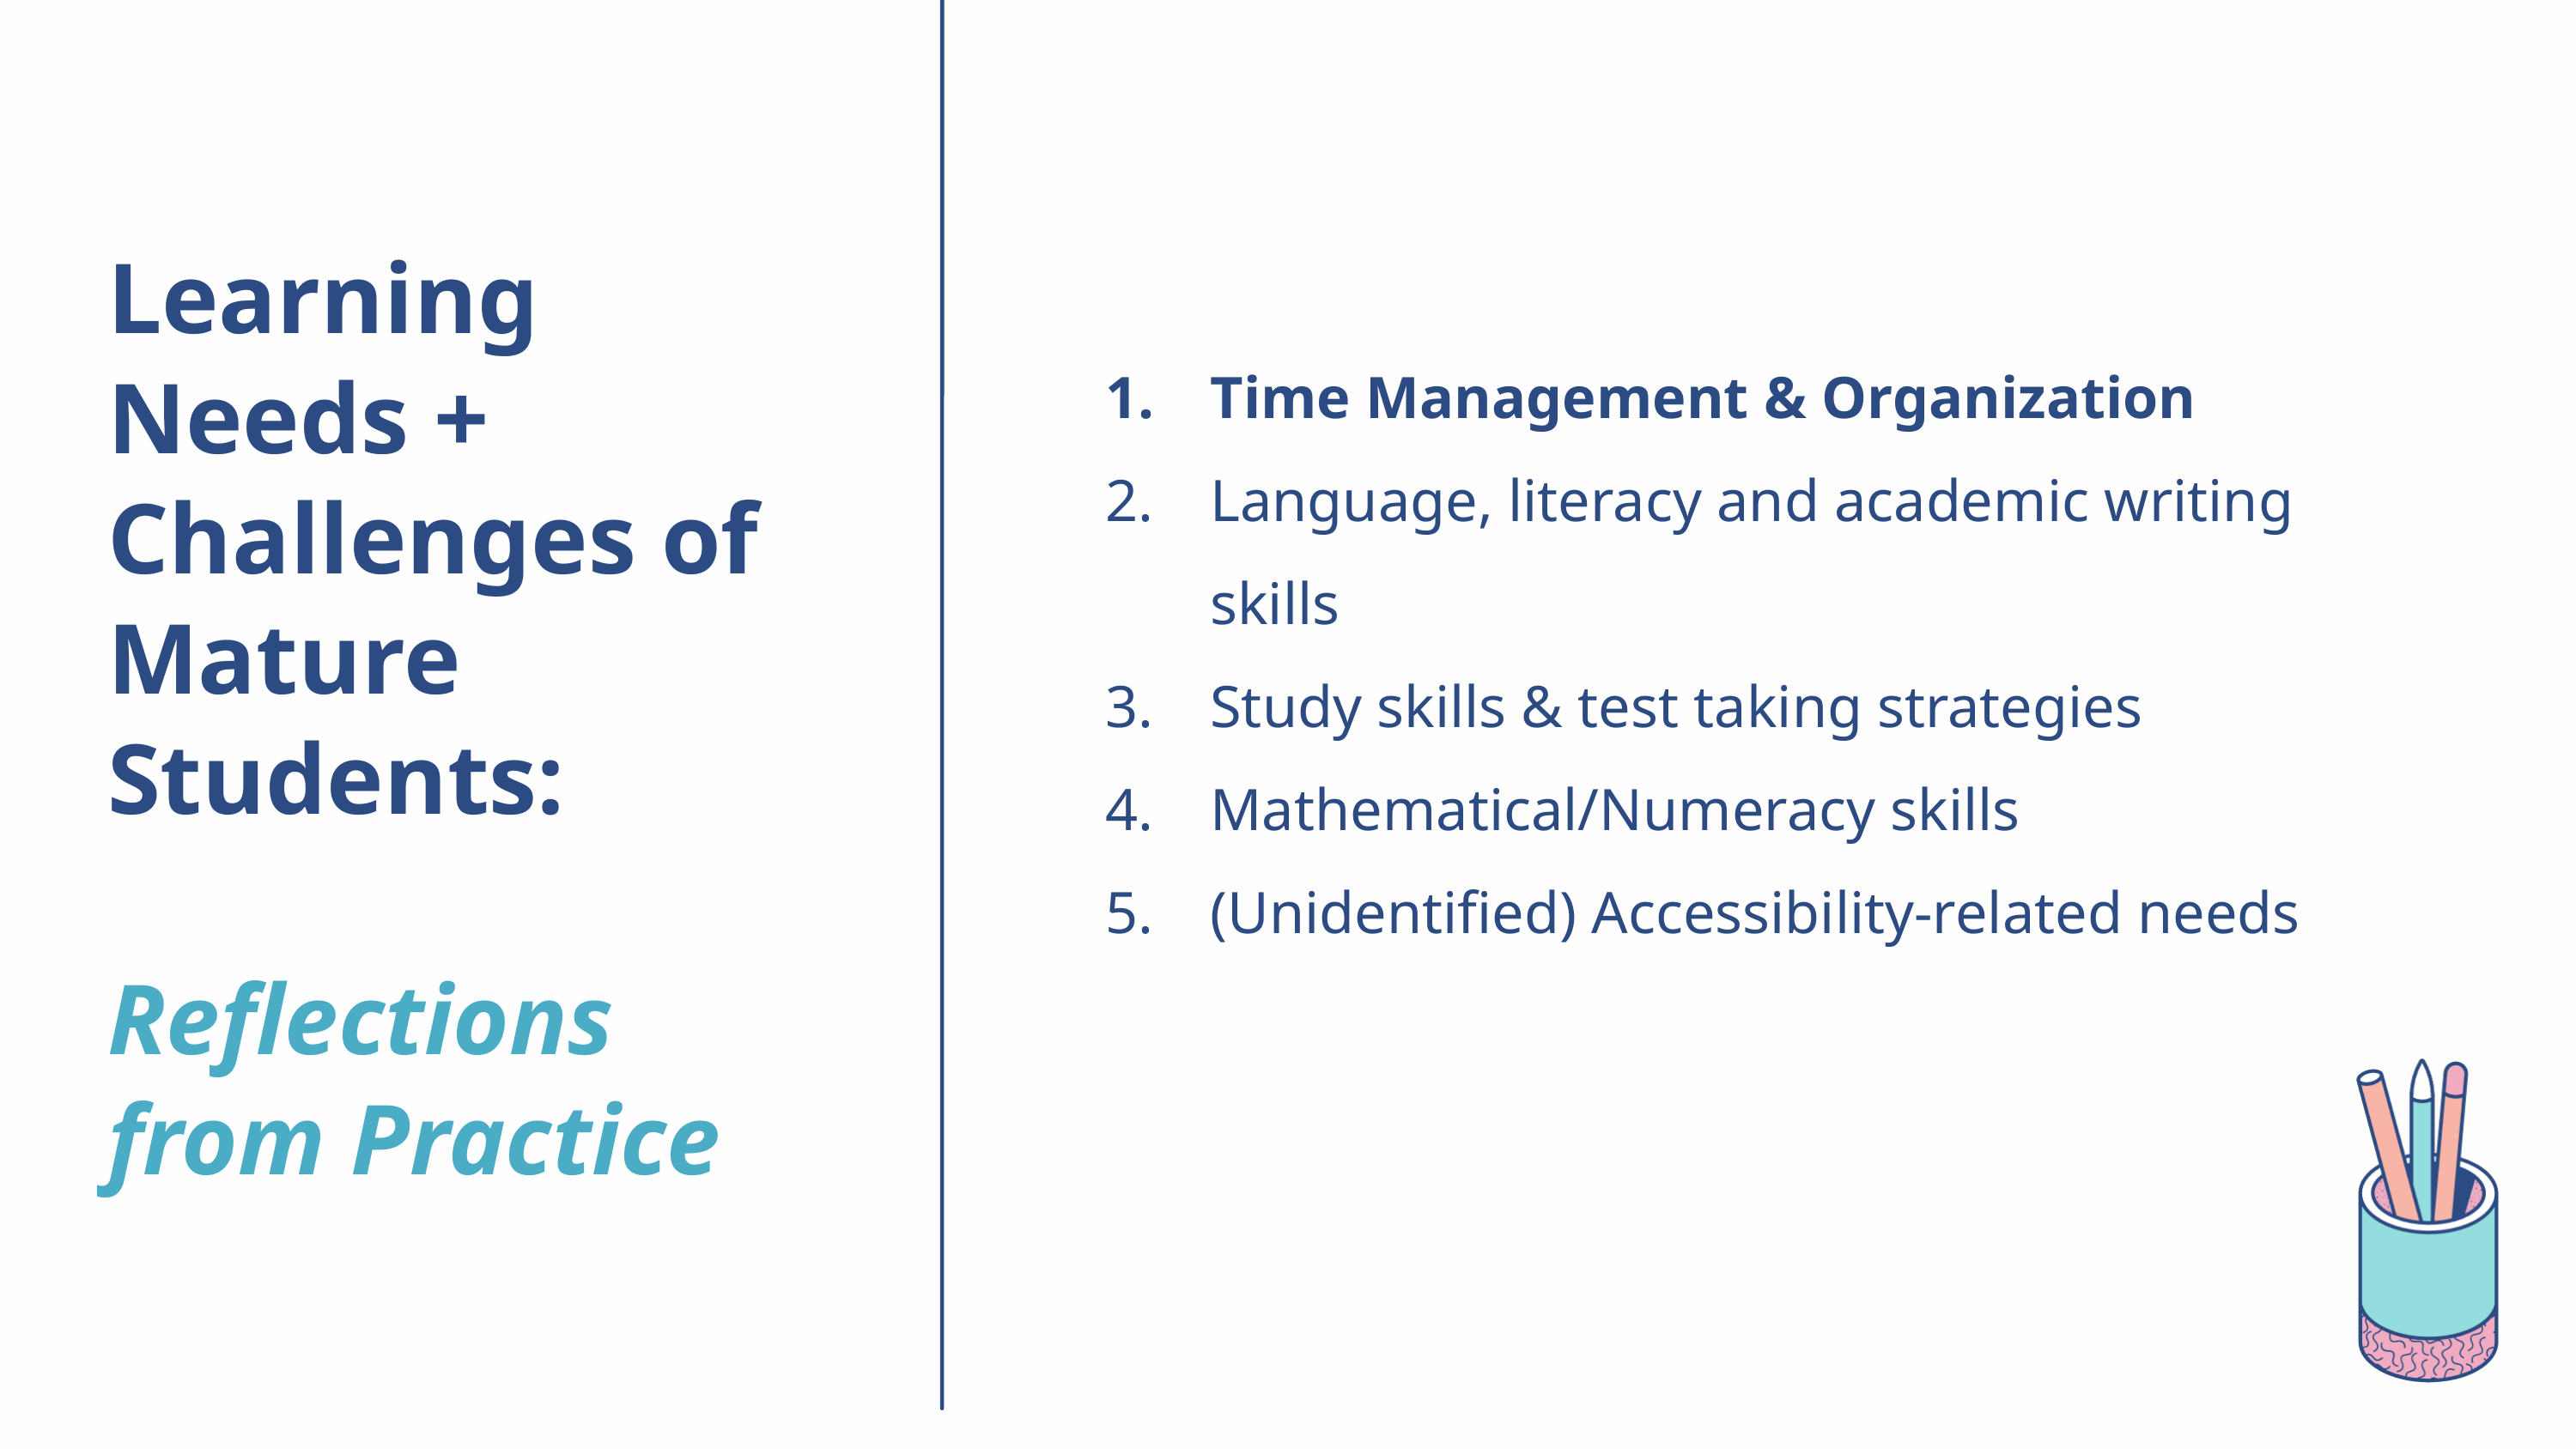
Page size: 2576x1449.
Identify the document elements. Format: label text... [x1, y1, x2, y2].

text_box Time Management & Organization Language, literacy and academic writing skills Study skills & test taking strategies Mathematical/Numeracy skills (Unidentified) Accessibility-related needs [1105, 327, 2415, 1237]
picture [2353, 1058, 2504, 1384]
text_box Learning Needs + Challenges of Mature Students: Reflections from Practice [106, 112, 846, 1314]
